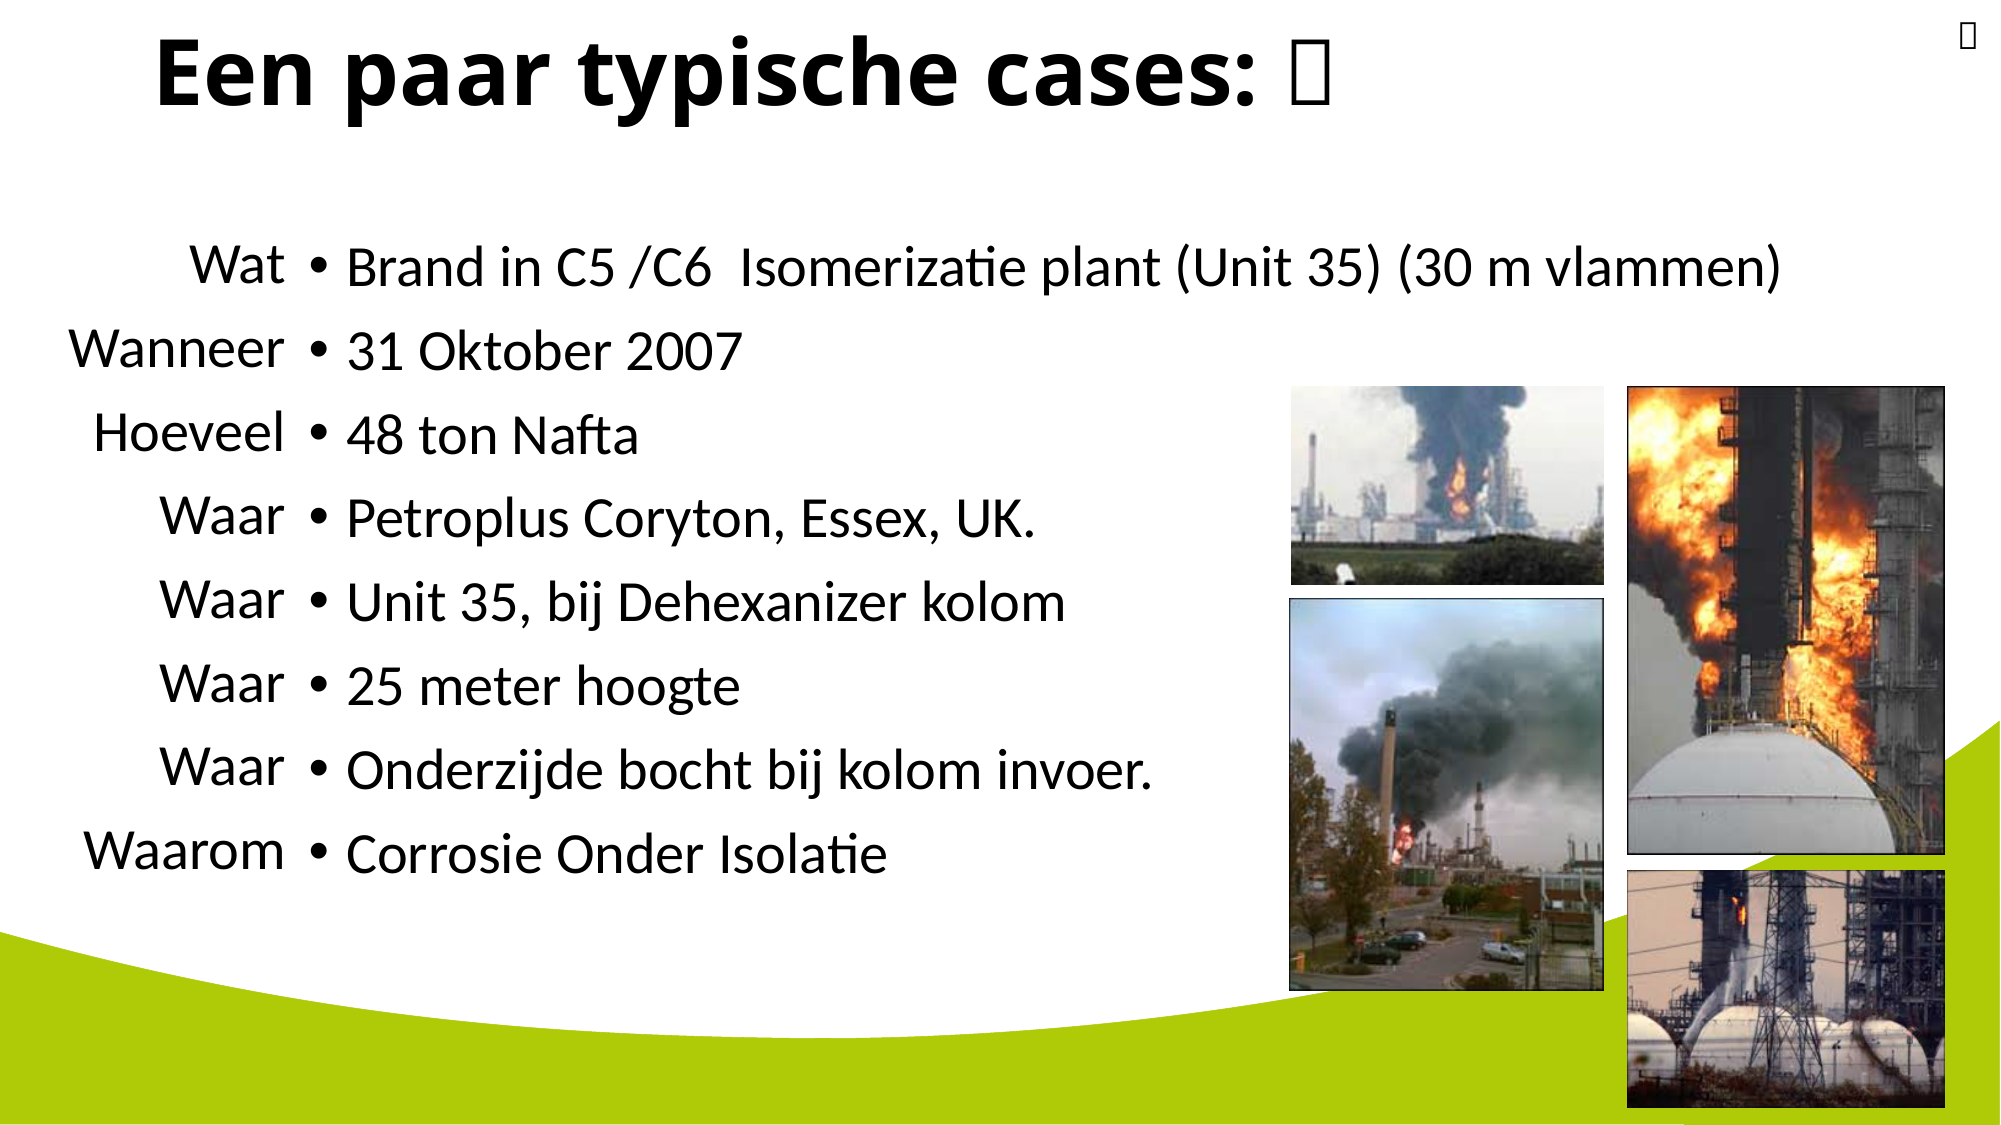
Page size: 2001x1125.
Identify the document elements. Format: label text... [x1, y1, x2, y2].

picture [1627, 870, 2000, 1125]
title Een paar typische cases:  [137, 0, 1863, 153]
text_box Wat Wanneer Hoeveel Waar Waar Waar Waar Waarom [32, 225, 301, 940]
picture [1291, 386, 1604, 585]
text_box  [1942, 4, 1995, 65]
picture [1289, 598, 1604, 992]
picture [1627, 386, 1945, 855]
list Brand in C5 /C6 Isomerizatie plant (Unit 35) (30 m vlammen) 31 Oktober 2007 48 ton Nafta Petroplus Coryton, Essex, UK. Unit 35, bij Dehexanizer kolom 25 meter hoogte Onderzijde bocht bij kolom invoer. Corrosie Onder Isolatie [293, 228, 2000, 943]
